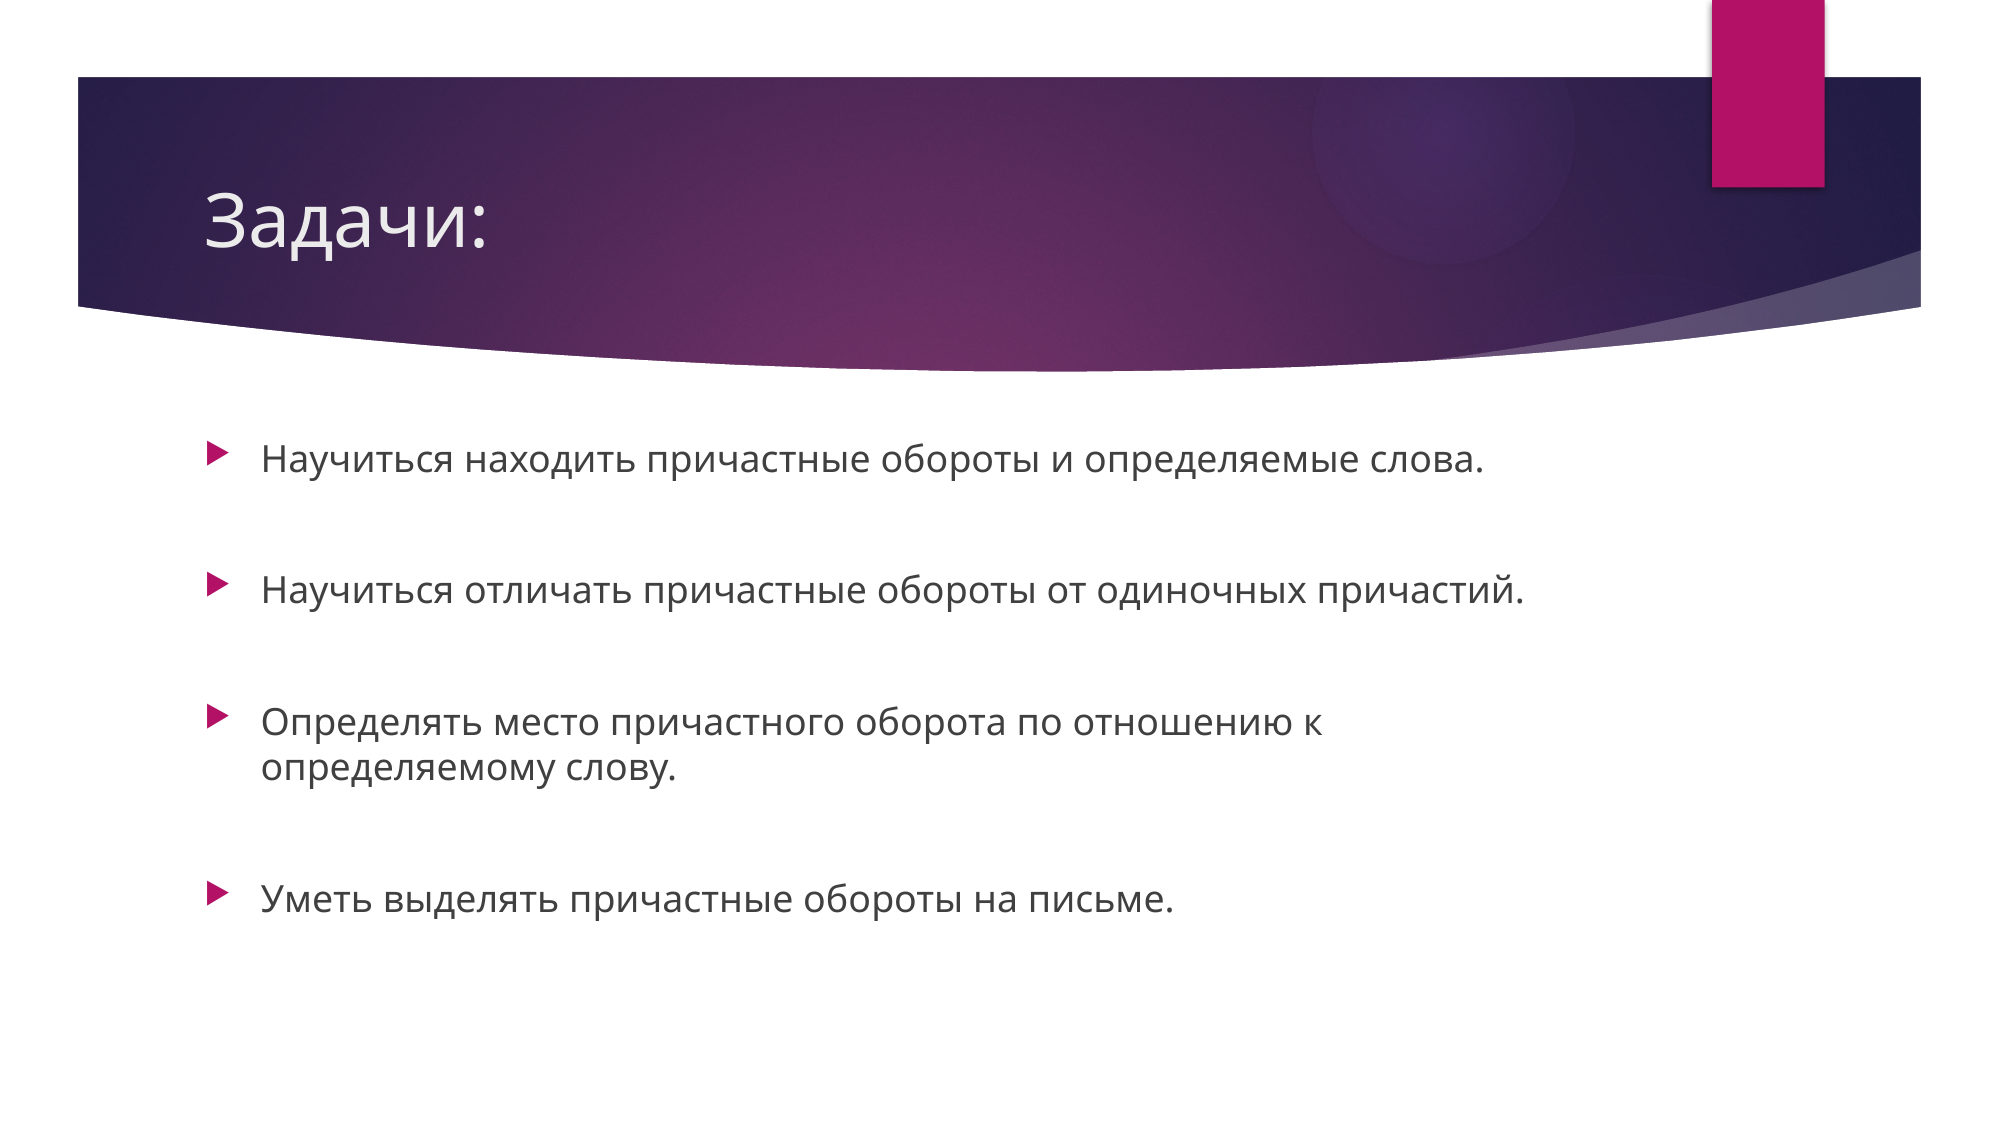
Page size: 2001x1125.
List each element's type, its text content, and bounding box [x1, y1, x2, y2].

title Задачи: [189, 159, 1627, 276]
list Научиться находить причастные обороты и определяемые слова. Научиться отличать причастные обороты от одиночных причастий. Определять место причастного оборота по отношению к определяемому слову. Уметь выделять причастные обороты на письме. [189, 427, 1638, 988]
